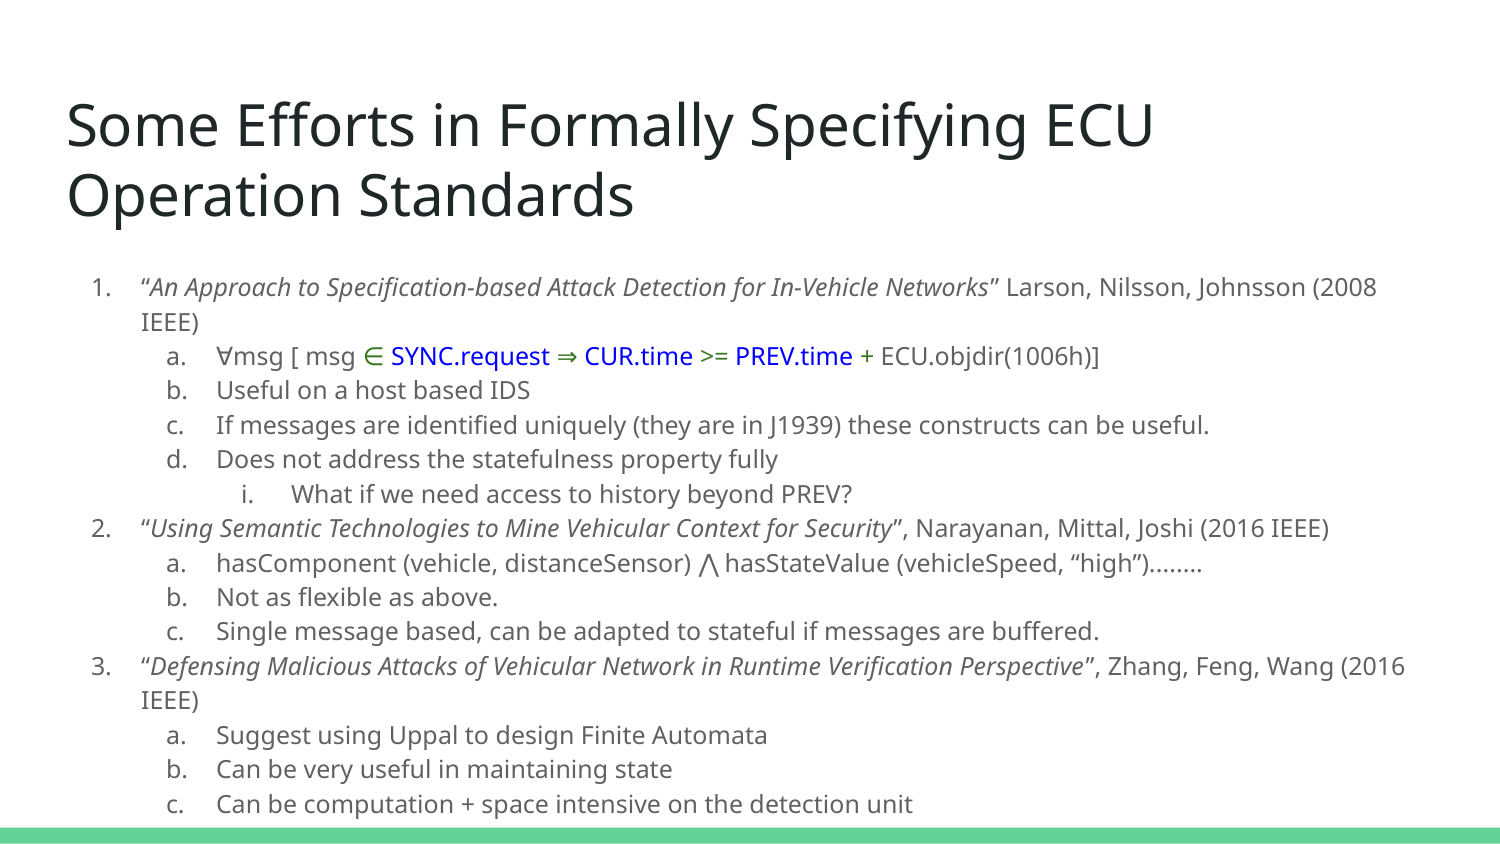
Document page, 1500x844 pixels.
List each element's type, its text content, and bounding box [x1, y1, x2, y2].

list “An Approach to Specification-based Attack Detection for In-Vehicle Networks” Larson, Nilsson, Johnsson (2008 IEEE) ∀msg [ msg ∈ SYNC.request ⇒ CUR.time >= PREV.time + ECU.objdir(1006h)] Useful on a host based IDS If messages are identified uniquely (they are in J1939) these constructs can be useful. Does not address the statefulness property fully What if we need access to history beyond PREV? “Using Semantic Technologies to Mine Vehicular Context for Security”, Narayanan, Mittal, Joshi (2016 IEEE) hasComponent (vehicle, distanceSensor) ⋀ hasStateValue (vehicleSpeed, “high”)........ Not as flexible as above. Single message based, can be adapted to stateful if messages are buffered. “Defensing Malicious Attacks of Vehicular Network in Runtime Verification Perspective”, Zhang, Feng, Wang (2016 IEEE) Suggest using Uppal to design Finite Automata Can be very useful in maintaining state Can be computation + space intensive on the detection unit [51, 252, 1449, 810]
title Some Efforts in Formally Specifying ECU Operation Standards [51, 72, 1449, 167]
